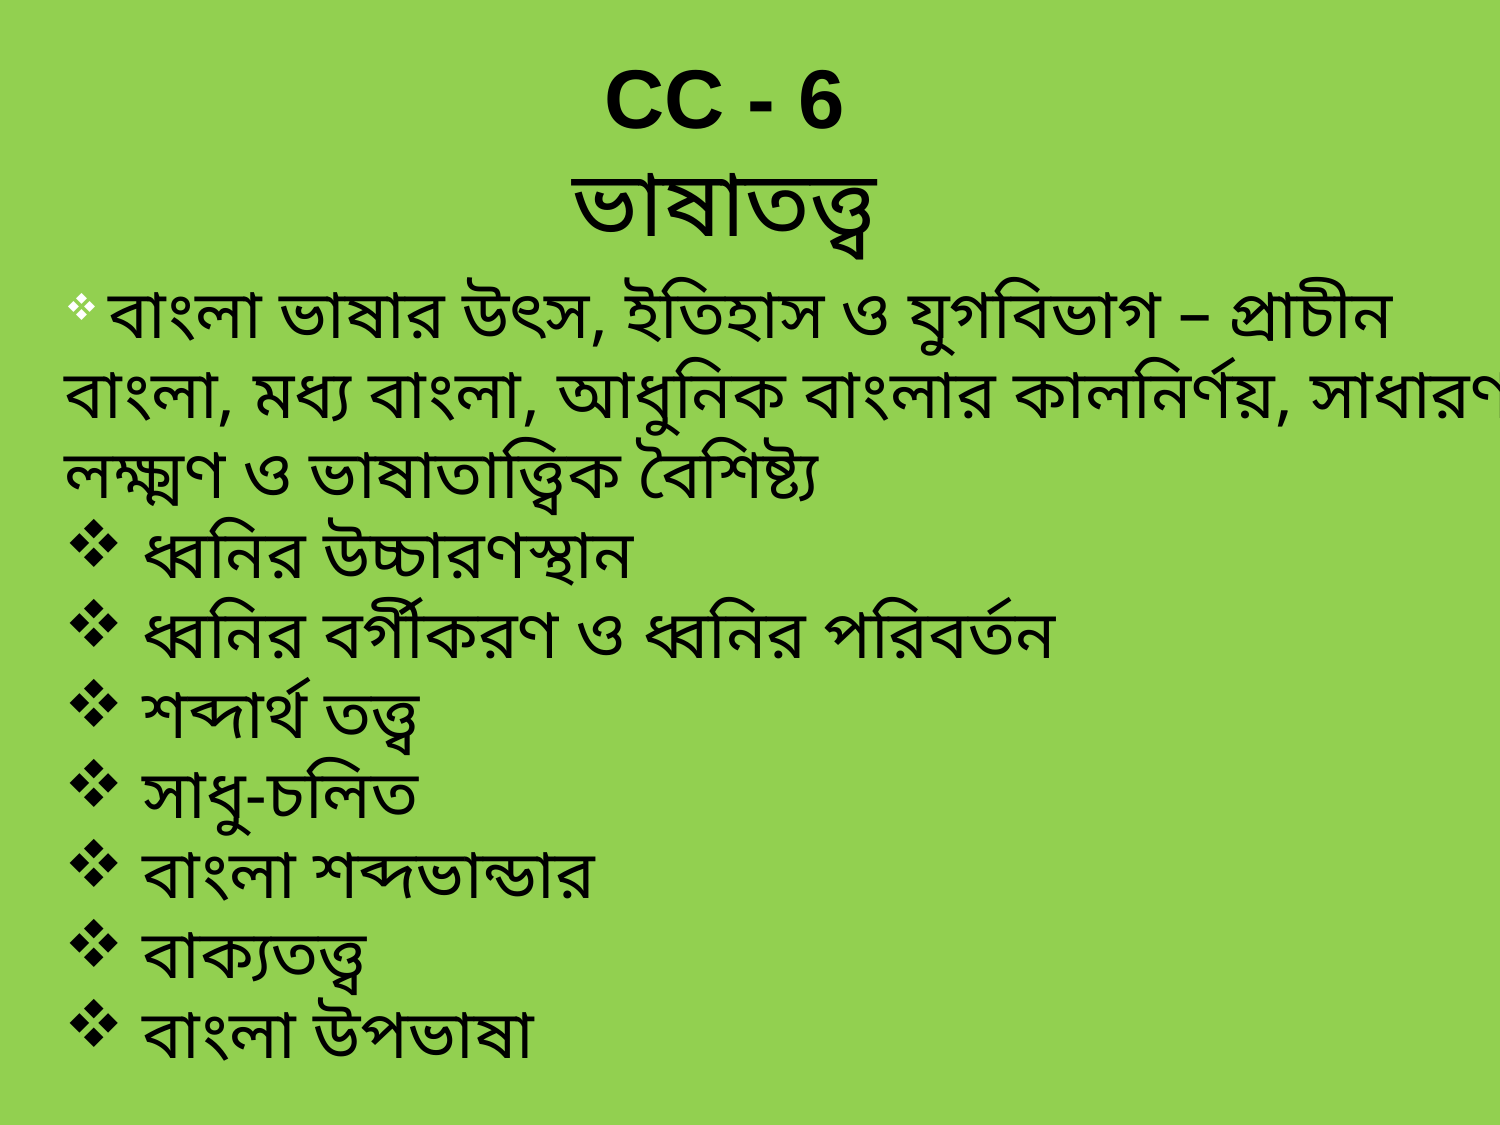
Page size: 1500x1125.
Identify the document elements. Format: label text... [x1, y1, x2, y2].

text_box বাংলা ভাষার উৎস, ইতিহাস ও যুগবিভাগ – প্রাচীন বাংলা, মধ্য বাংলা, আধুনিক বাংলার কালনির্ণয়, সাধারণ লক্ষ্মণ ও ভাষাতাত্ত্বিক বৈশিষ্ট্য ধ্বনির উচ্চারণস্থান ধ্বনির বর্গীকরণ ও ধ্বনির পরিবর্তন শব্দার্থ তত্ত্ব সাধু-চলিত বাংলা শব্দভান্ডার বাক্যতত্ত্ব বাংলা উপভাষা [49, 264, 1500, 1079]
text_box CC - 6 ভাষাতত্ত্ব [512, 37, 938, 263]
